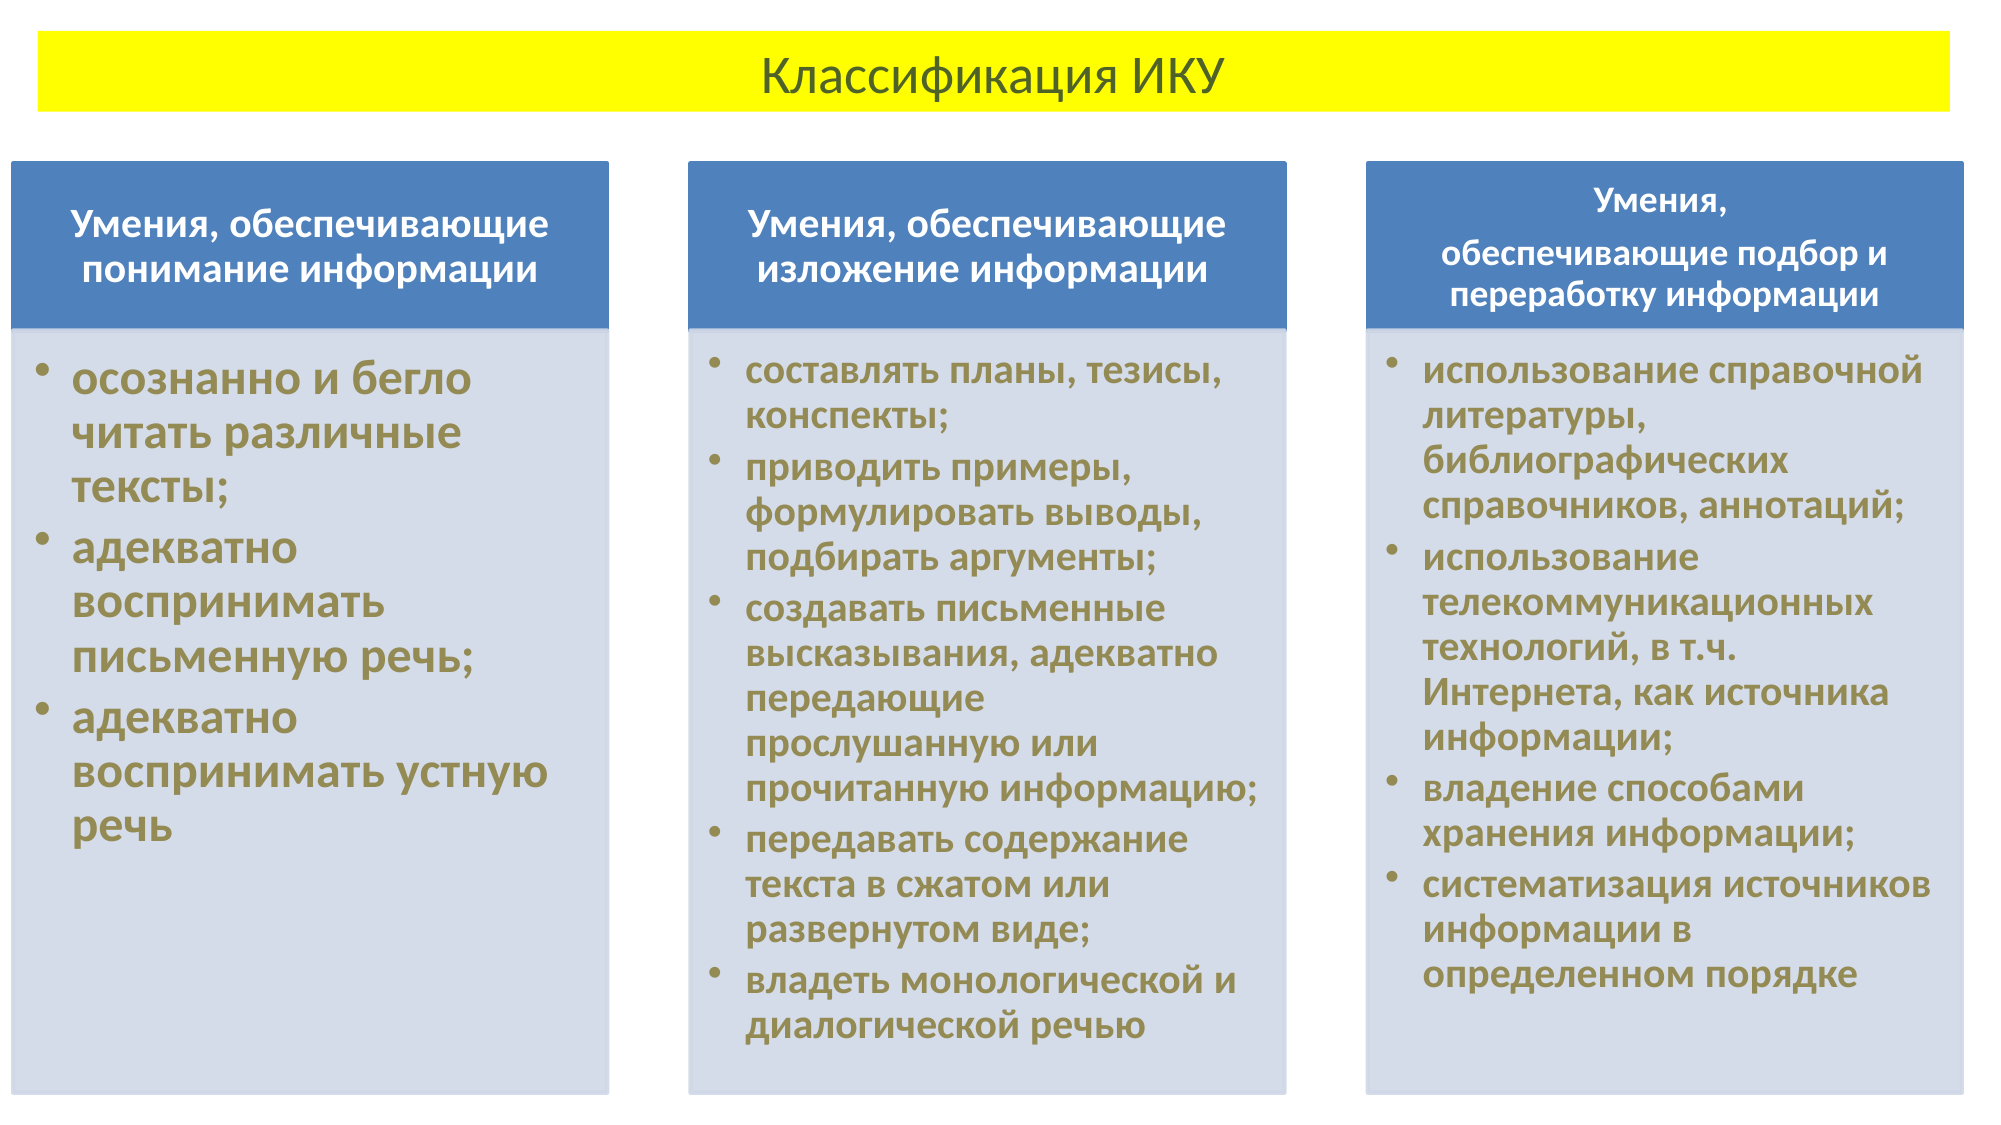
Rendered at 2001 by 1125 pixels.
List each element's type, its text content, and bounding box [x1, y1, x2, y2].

title Классификация ИКУ [37, 30, 1950, 112]
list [12, 162, 1963, 1095]
